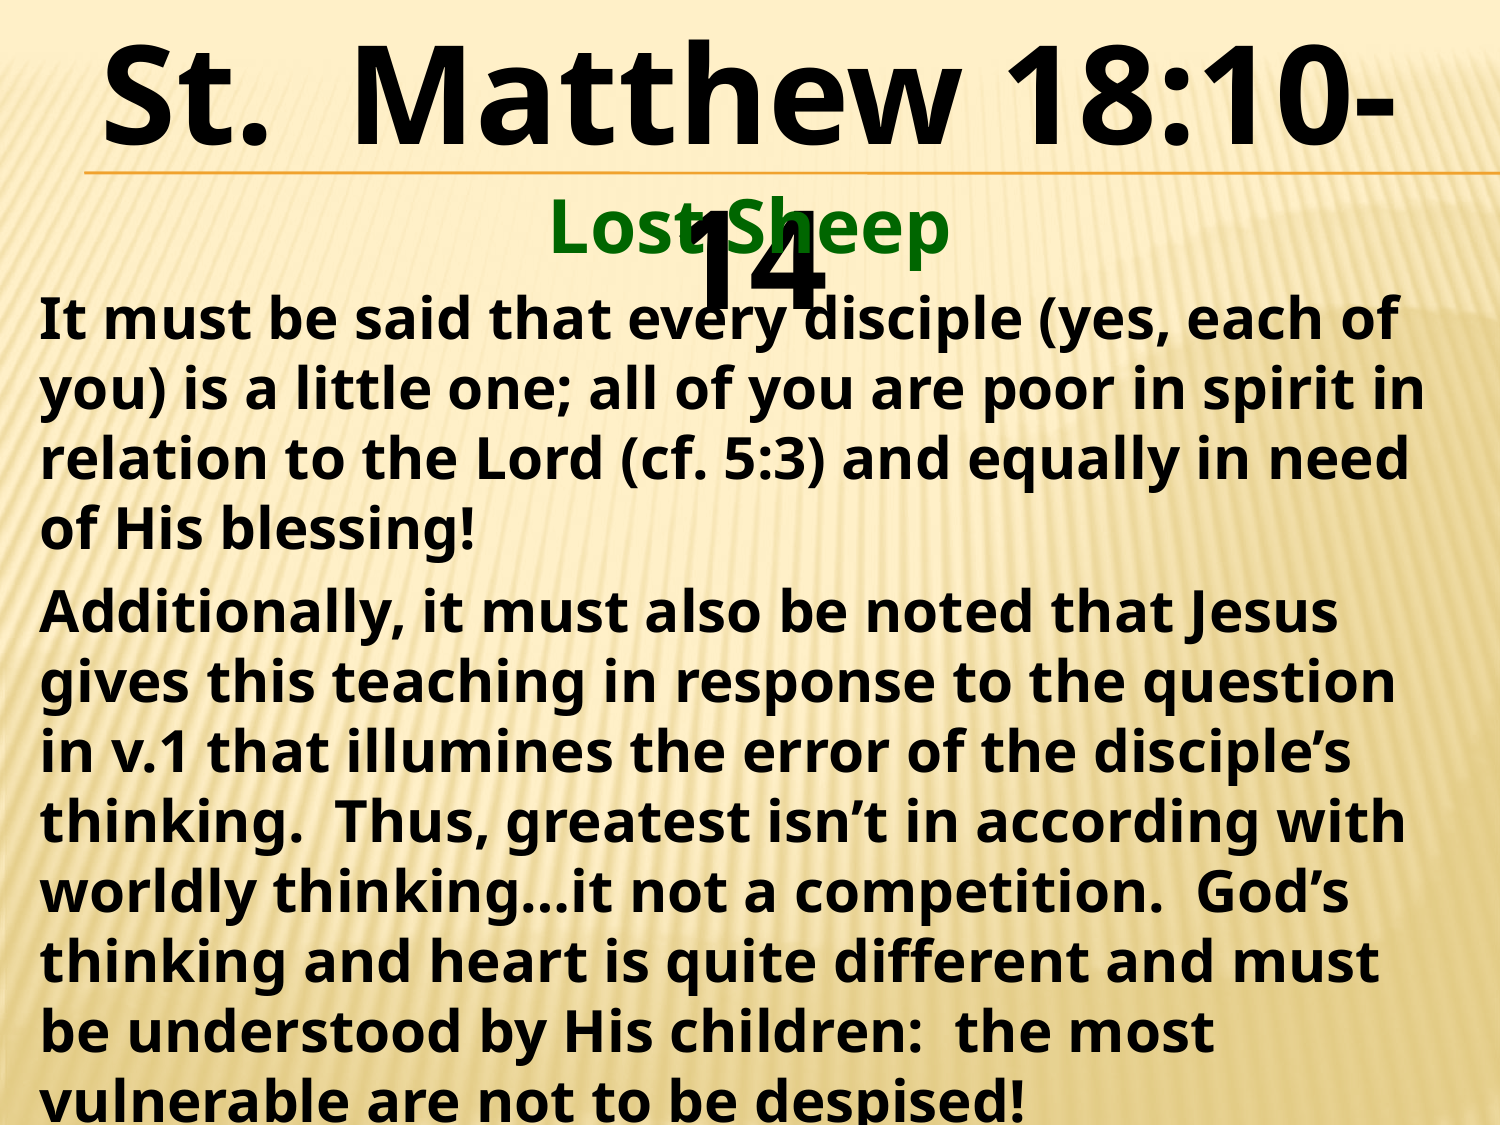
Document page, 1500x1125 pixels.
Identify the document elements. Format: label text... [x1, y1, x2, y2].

text_box St. Matthew 18:10-14 [24, 0, 1475, 171]
text_box Lost Sheep It must be said that every disciple (yes, each of you) is a little one; all of you are poor in spirit in relation to the Lord (cf. 5:3) and equally in need of His blessing! Additionally, it must also be noted that Jesus gives this teaching in response to the question in v.1 that illumines the error of the disciple’s thinking. Thus, greatest isn’t in according with worldly thinking…it not a competition. God’s thinking and heart is quite different and must be understood by His children: the most vulnerable are not to be despised! [24, 171, 1475, 1125]
